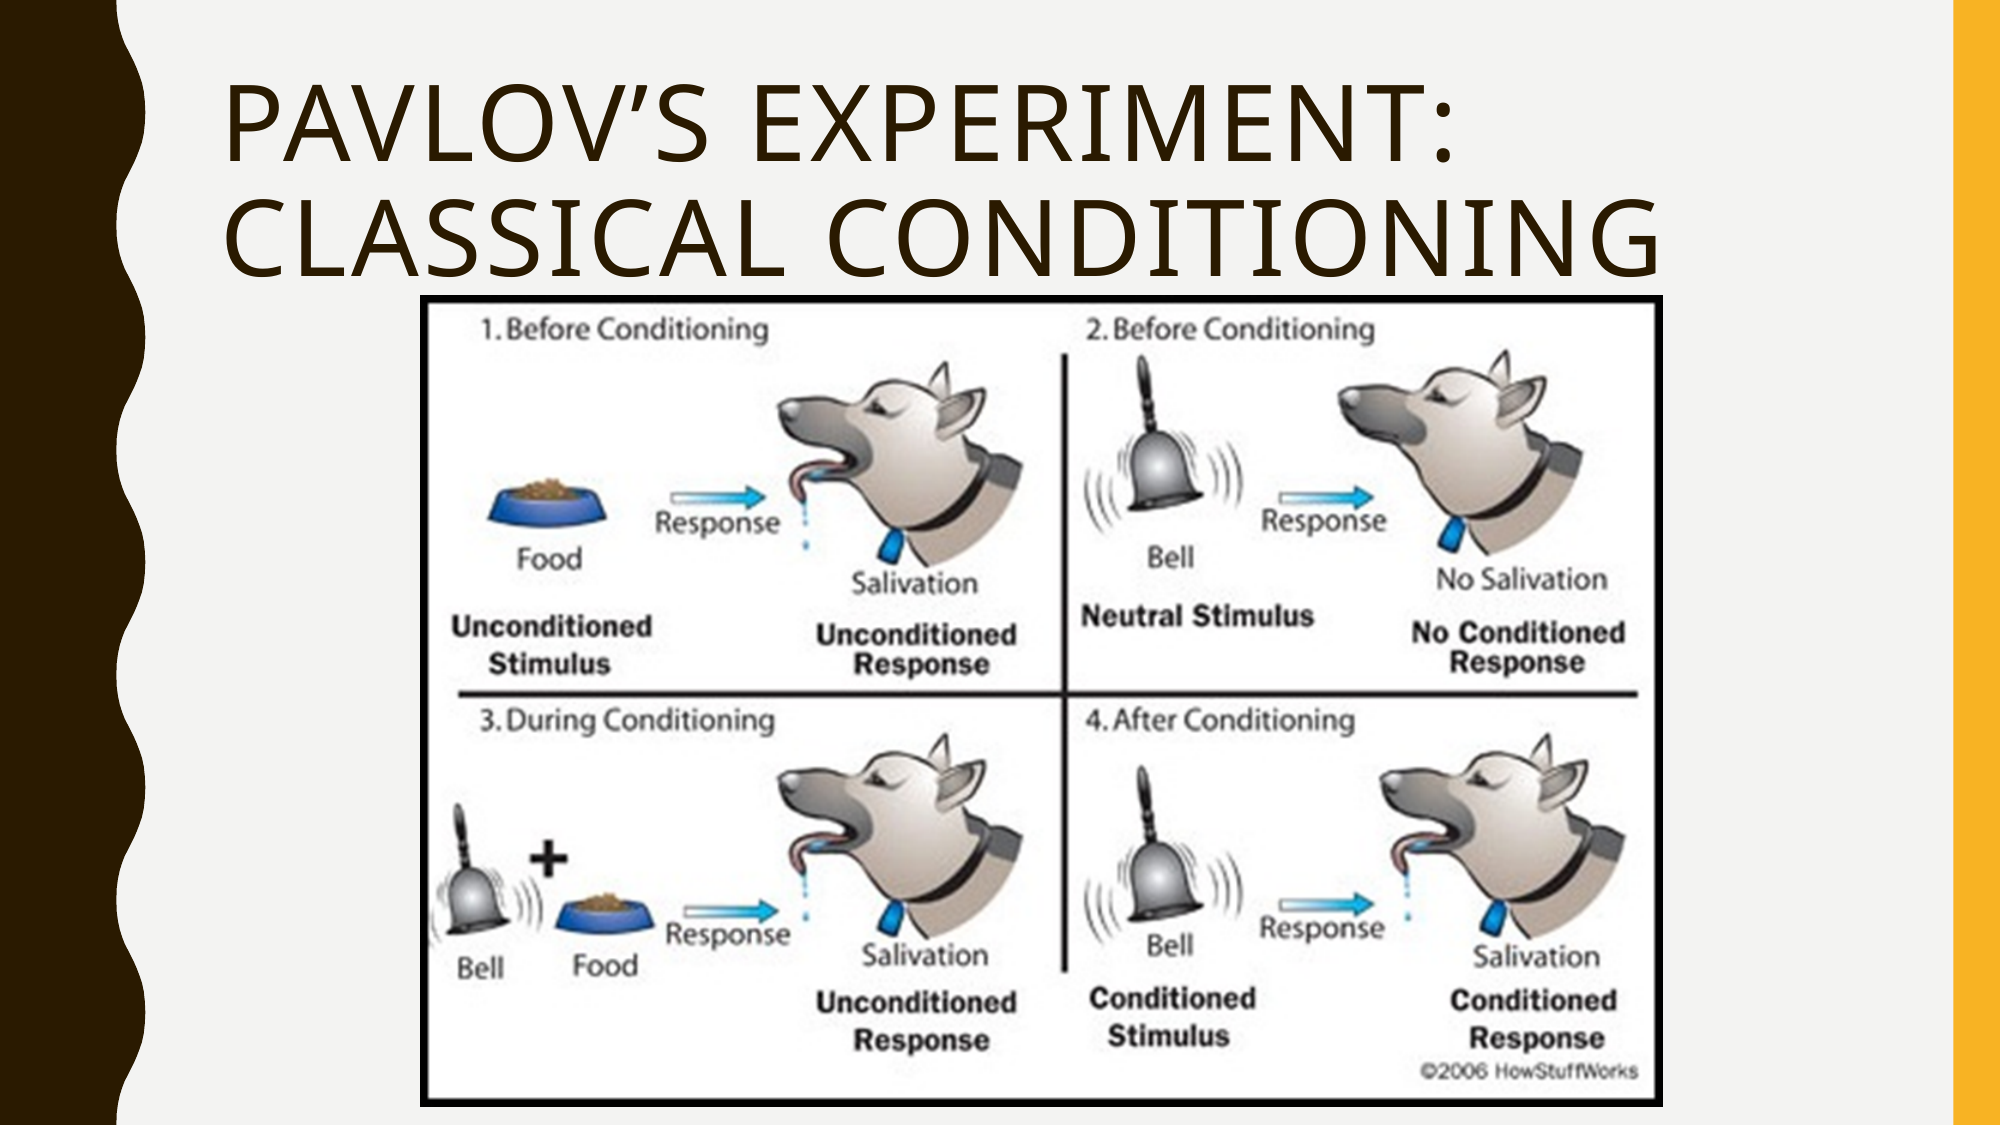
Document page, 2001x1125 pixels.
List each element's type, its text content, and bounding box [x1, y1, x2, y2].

title Pavlov’s Experiment: Classical Conditioning [205, 62, 1875, 308]
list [419, 295, 1663, 1108]
